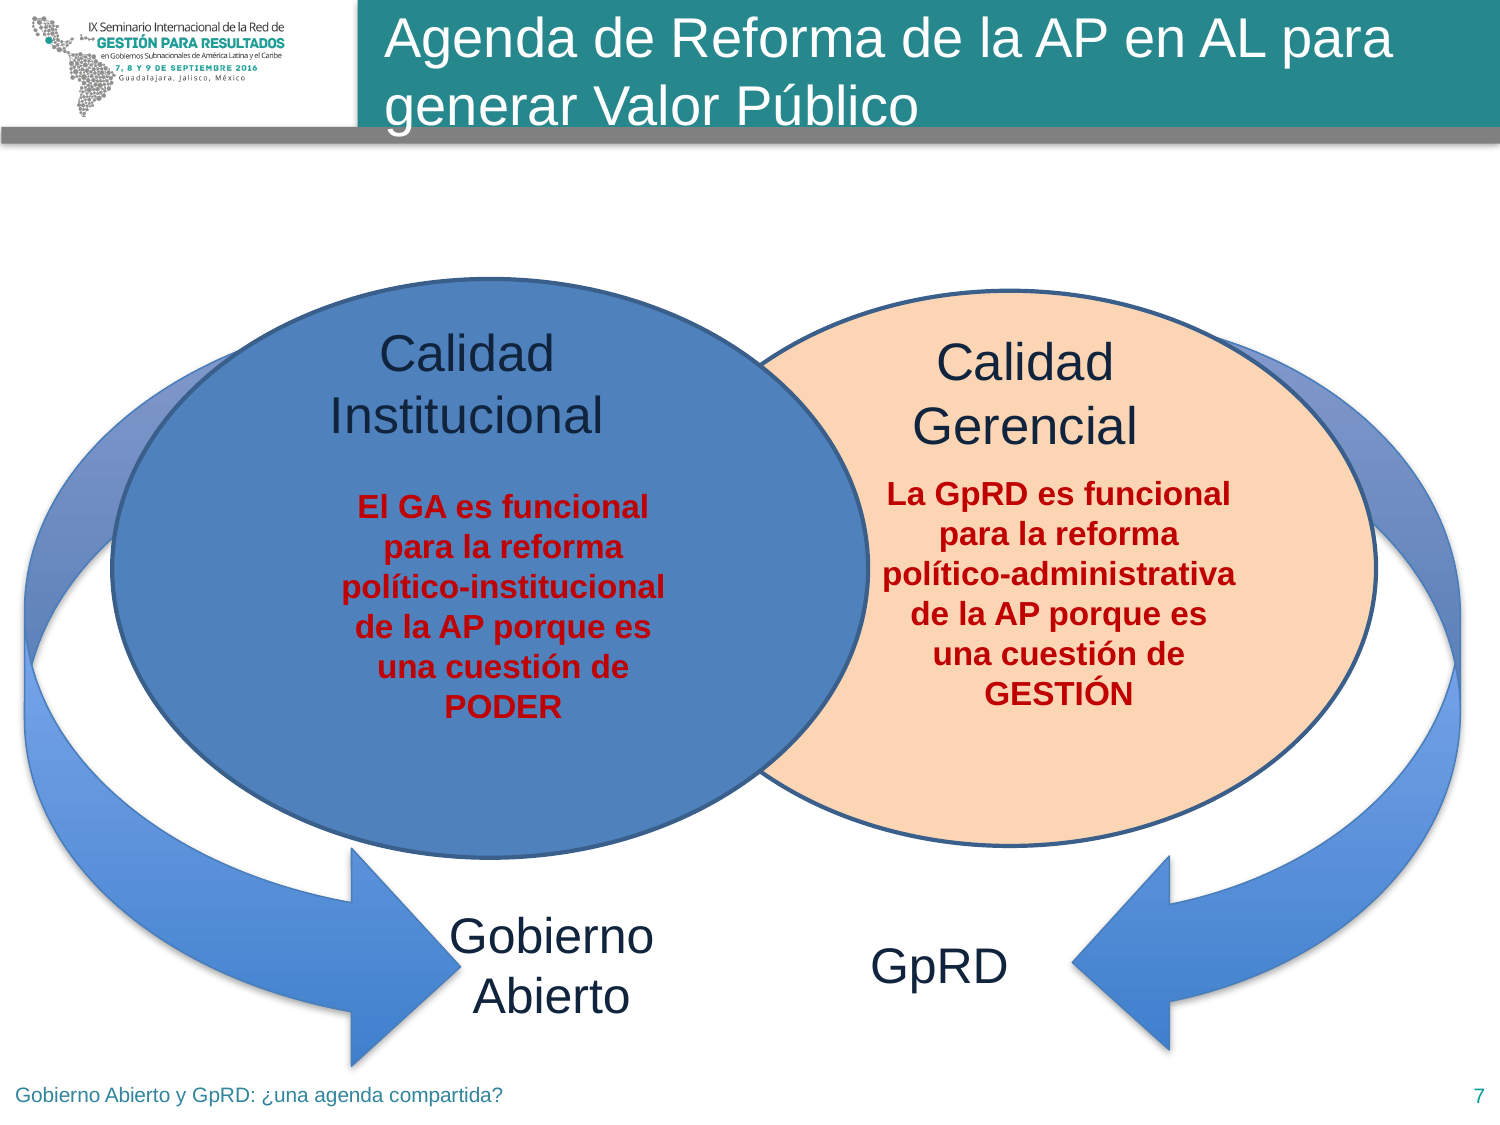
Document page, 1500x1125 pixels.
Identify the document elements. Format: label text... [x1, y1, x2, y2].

text_box [110, 276, 846, 860]
text_box [23, 351, 420, 1063]
text_box Gobierno Abierto [420, 895, 683, 1038]
text_box El GA es funcional para la reforma político-institucional de la AP porque es una cuestión de PODER [235, 478, 697, 733]
text_box La GpRD es funcional para la reforma político-administrativa de la AP porque es una cuestión de GESTIÓN [791, 465, 1252, 720]
slide_number 7 [1425, 1065, 1500, 1125]
title Agenda de Reforma de la AP en AL para generar Valor Público [369, 0, 1481, 144]
text_box [1071, 337, 1462, 1051]
text_box GpRD [808, 925, 1071, 1032]
footer Gobierno Abierto y GpRD: ¿una agenda compartida? [0, 1063, 898, 1124]
text_box Calidad Gerencial [842, 320, 1209, 463]
text_box [760, 333, 1379, 849]
list Calidad Institucional [284, 311, 651, 454]
text_box [760, 288, 1180, 456]
